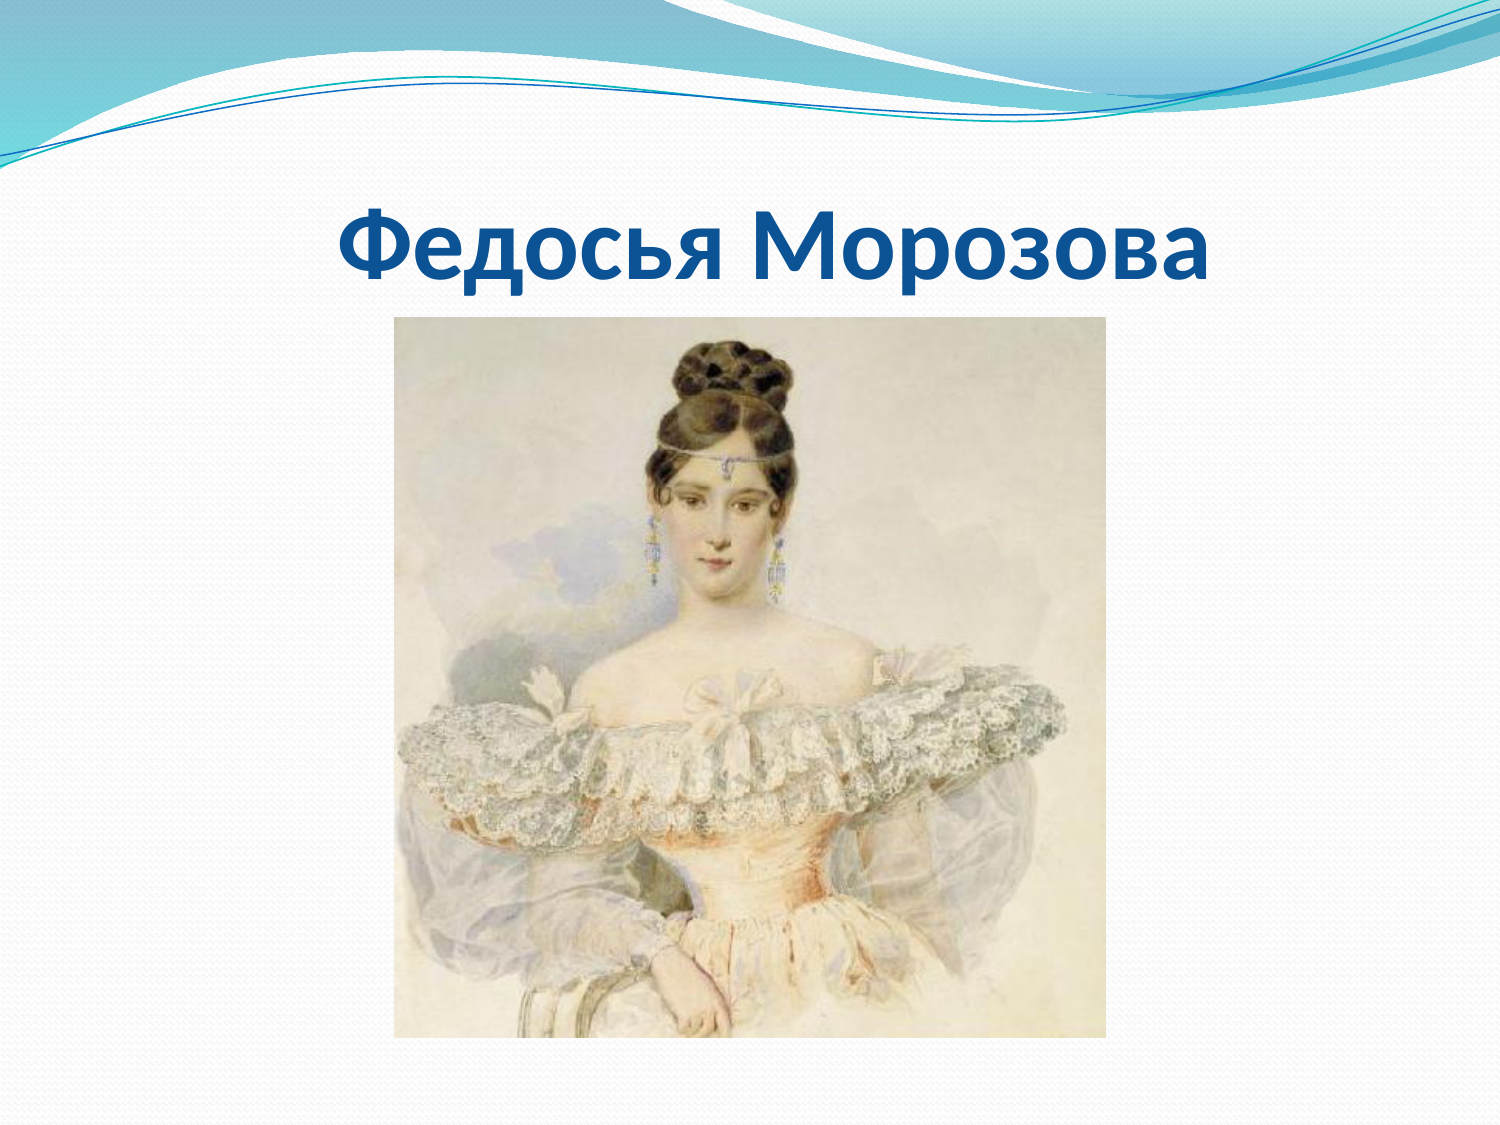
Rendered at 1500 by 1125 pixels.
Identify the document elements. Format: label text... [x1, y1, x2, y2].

title Федосья Морозова [337, 112, 1225, 300]
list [394, 317, 1106, 1038]
